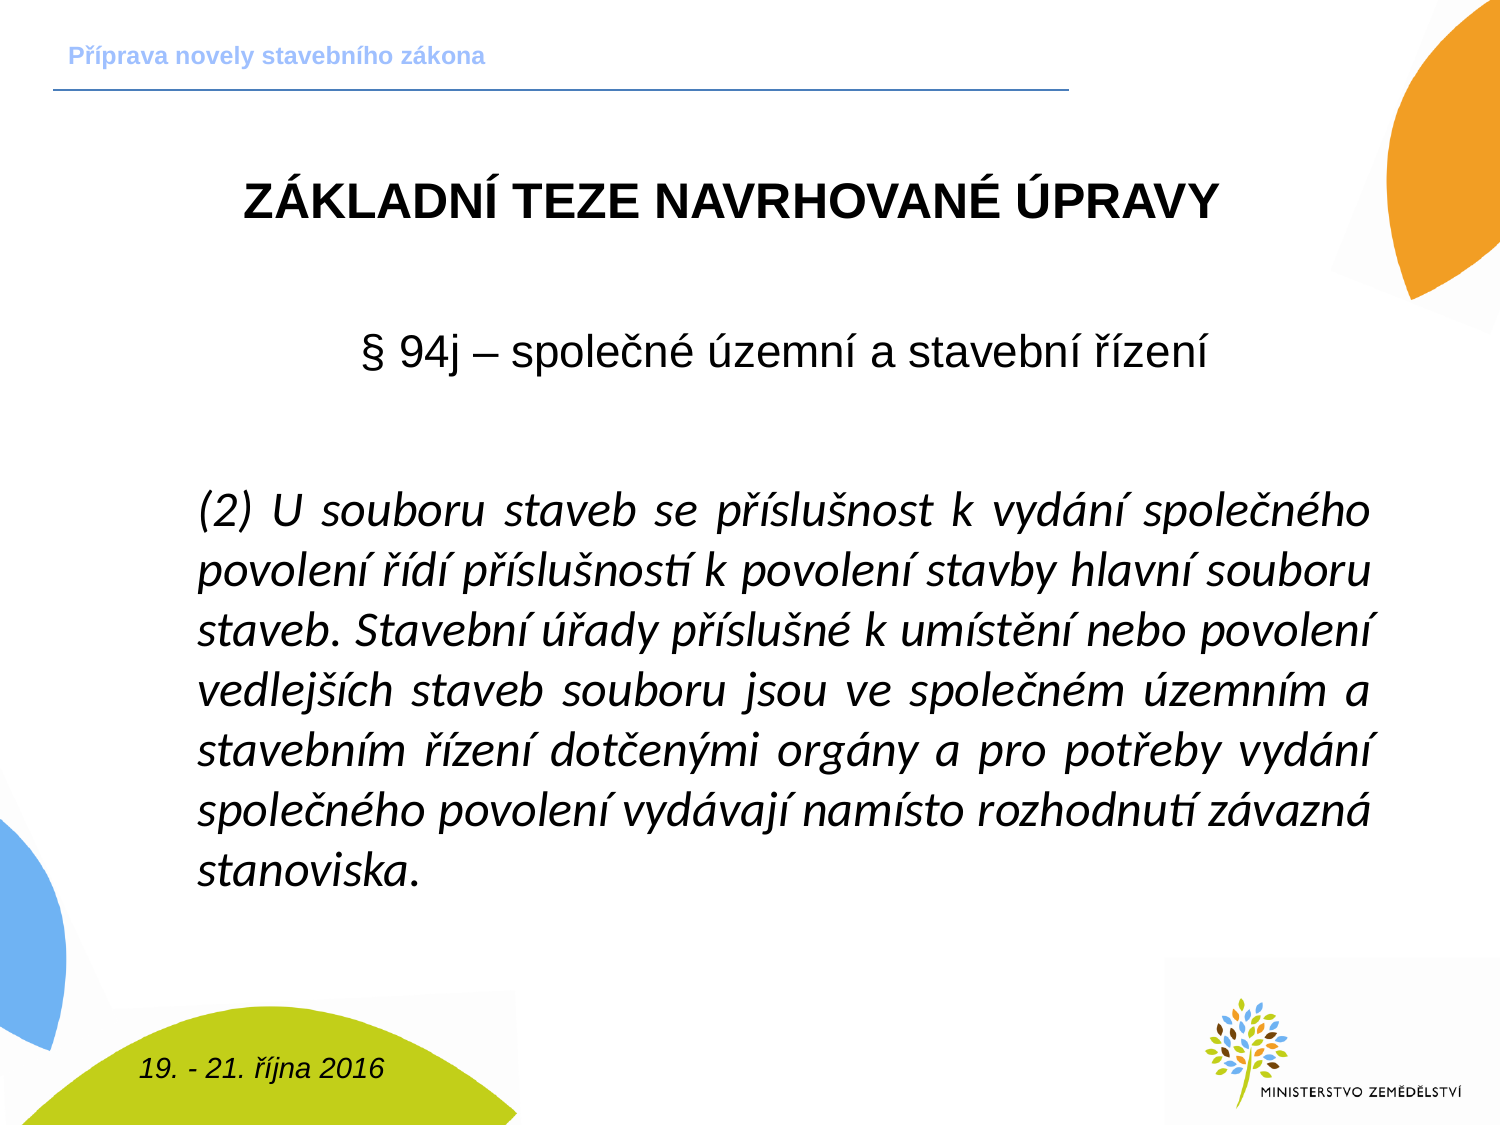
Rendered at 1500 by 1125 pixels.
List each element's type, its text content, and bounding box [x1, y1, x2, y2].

text_box Příprava novely stavebního zákona [53, 19, 644, 89]
text_box Základní teze navrhované úpravy [123, 160, 1341, 236]
text_box 19. - 21. října 2016 [123, 1041, 459, 1092]
picture [0, 0, 1500, 1125]
text_box § 94j – společné územní a stavební řízení (2) U souboru staveb se příslušnost k vydání společného povolení řídí příslušností k povolení stavby hlavní souboru staveb. Stavební úřady příslušné k umístění nebo povolení vedlejších staveb souboru jsou ve společném územním a stavebním řízení dotčenými orgány a pro potřeby vydání společného povolení vydávají namísto rozhodnutí závazná stanoviska. [182, 314, 1388, 985]
